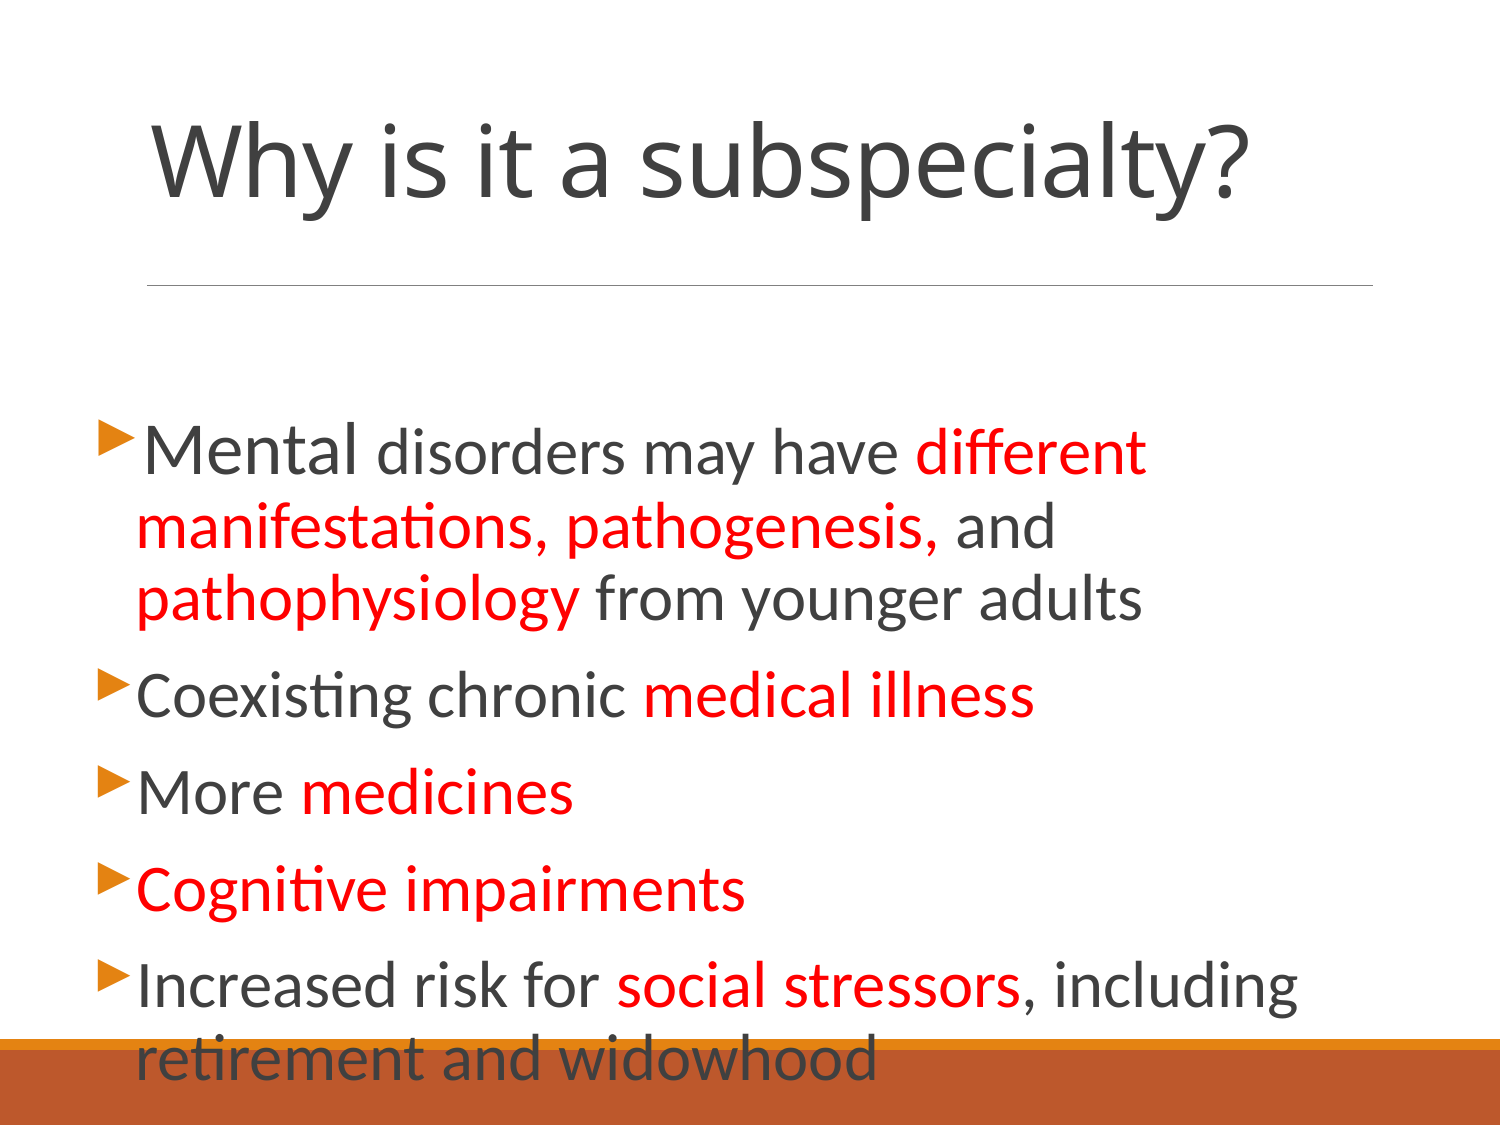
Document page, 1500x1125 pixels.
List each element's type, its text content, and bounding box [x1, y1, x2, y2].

list Mental disorders may have different manifestations, pathogenesis, and pathophysiology from younger adults Coexisting chronic medical illness More medicines Cognitive impairments Increased risk for social stressors, including retirement and widowhood [75, 287, 1475, 1115]
title Why is it a subspecialty? [135, 47, 1373, 225]
